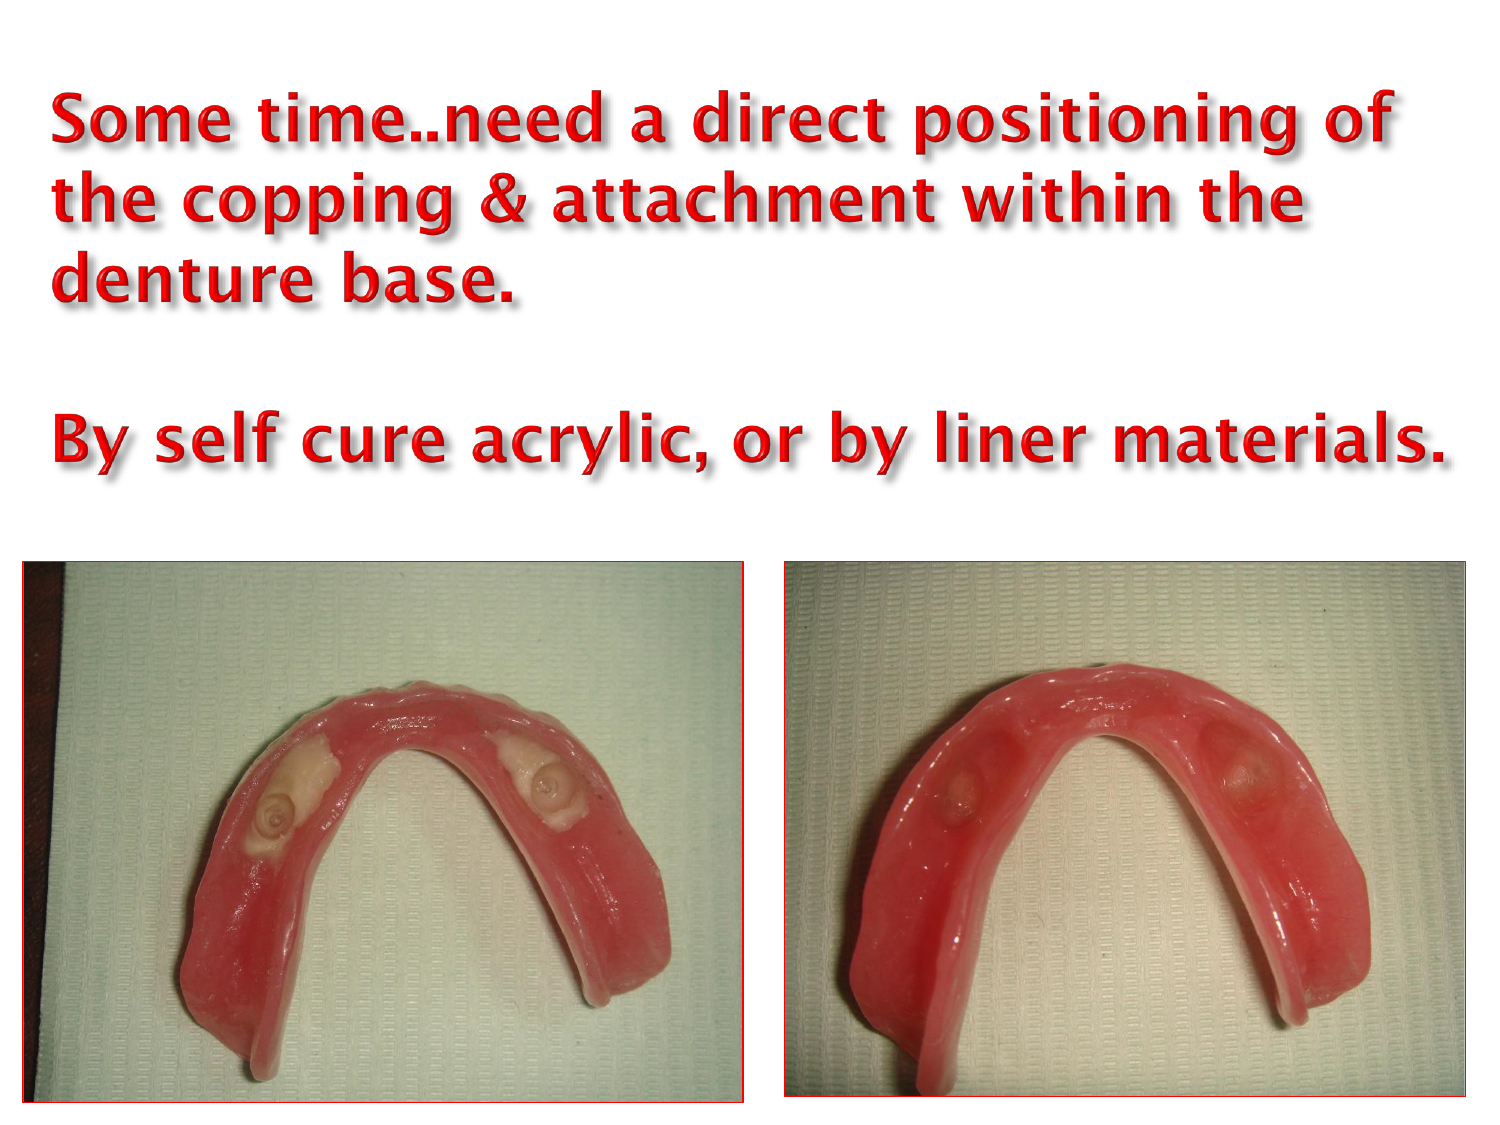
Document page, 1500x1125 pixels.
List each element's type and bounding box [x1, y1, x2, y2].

text_box [22, 561, 743, 1103]
text_box [3, 50, 1500, 576]
text_box [784, 561, 1466, 1097]
